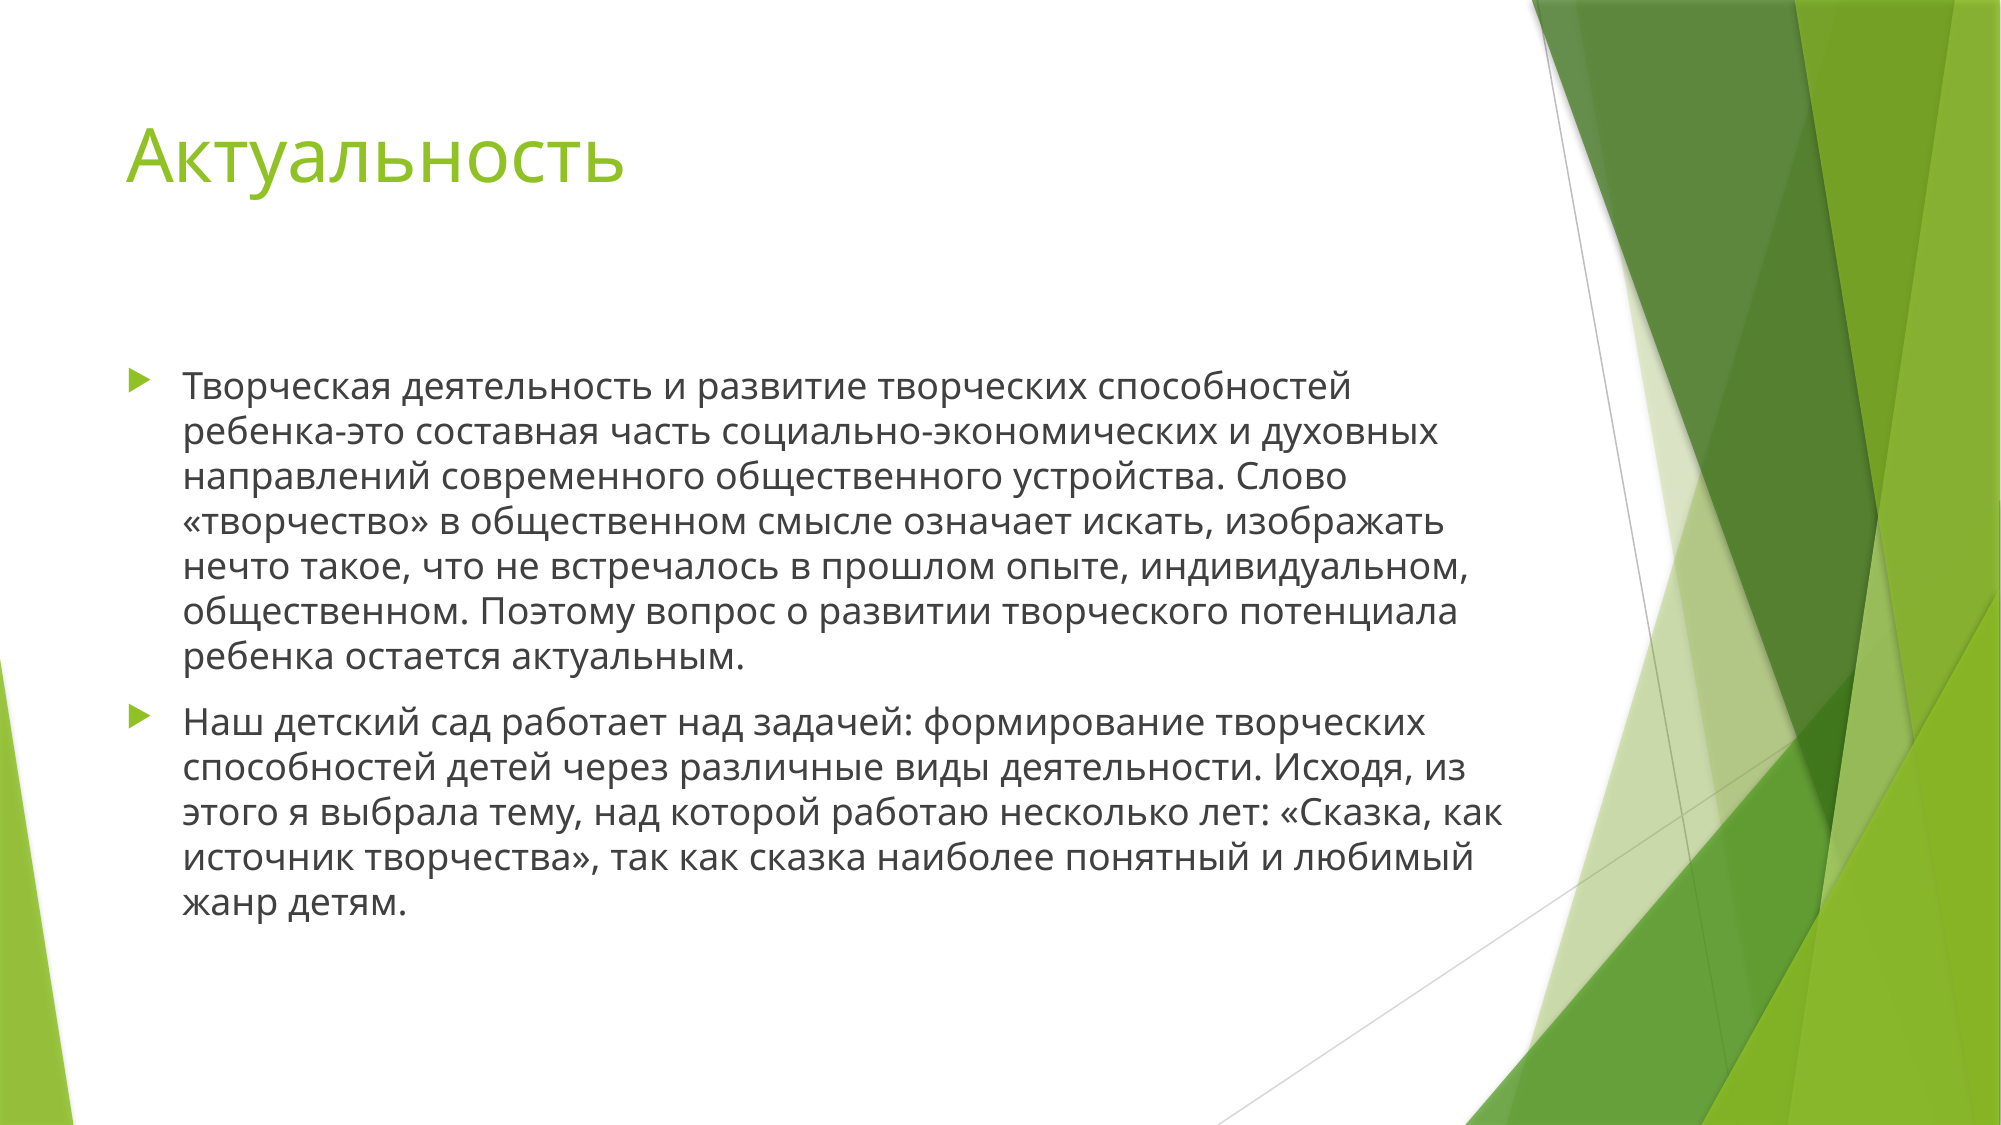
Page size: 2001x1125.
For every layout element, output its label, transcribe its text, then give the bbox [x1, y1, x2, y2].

list Творческая деятельность и развитие творческих способностей ребенка-это составная часть социально-экономических и духовных направлений современного общественного устройства. Слово «творчество» в общественном смысле означает искать, изображать нечто такое, что не встречалось в прошлом опыте, индивидуальном, общественном. Поэтому вопрос о развитии творческого потенциала ребенка остается актуальным. Наш детский сад работает над задачей: формирование творческих способностей детей через различные виды деятельности. Исходя, из этого я выбрала тему, над которой работаю несколько лет: «Сказка, как источник творчества», так как сказка наиболее понятный и любимый жанр детям. [111, 354, 1522, 992]
title Актуальность [111, 99, 1522, 317]
